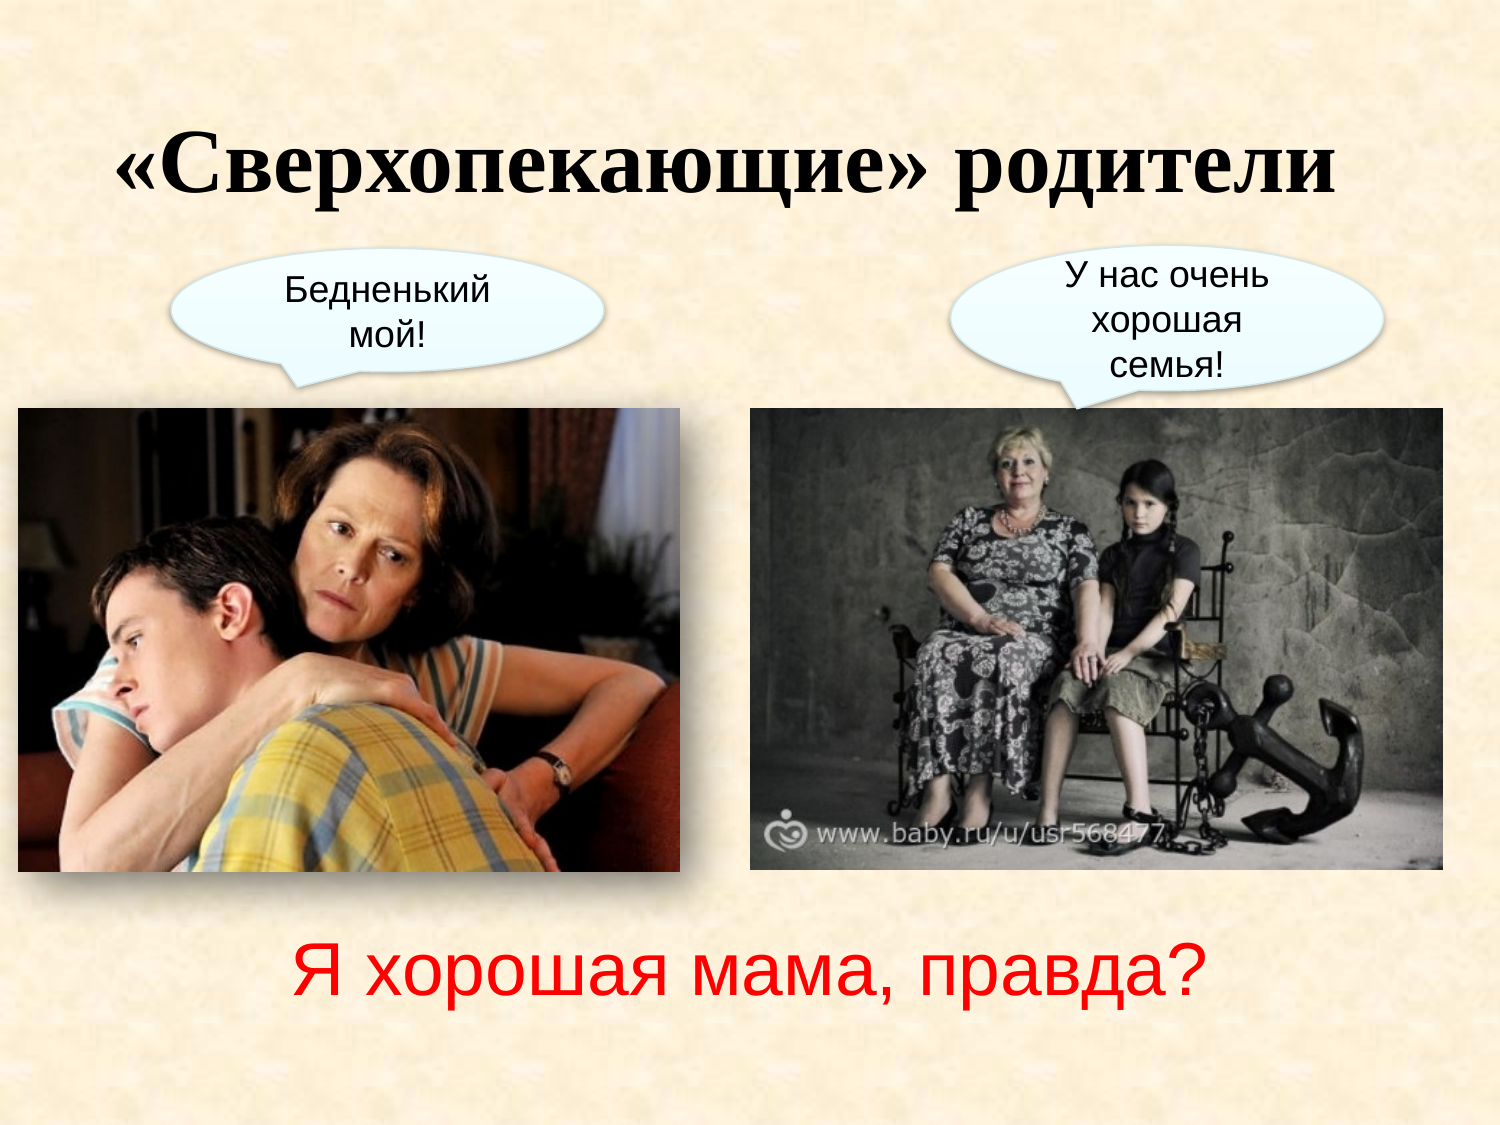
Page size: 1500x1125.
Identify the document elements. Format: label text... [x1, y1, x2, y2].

text_box У нас очень хорошая семья! [949, 244, 1385, 407]
text_box Бедненький мой! [170, 247, 605, 388]
text_box «Сверхопекающие» родители [97, 93, 1354, 219]
text_box Я хорошая мама, правда? [74, 871, 1425, 1060]
picture [0, 0, 1500, 1125]
